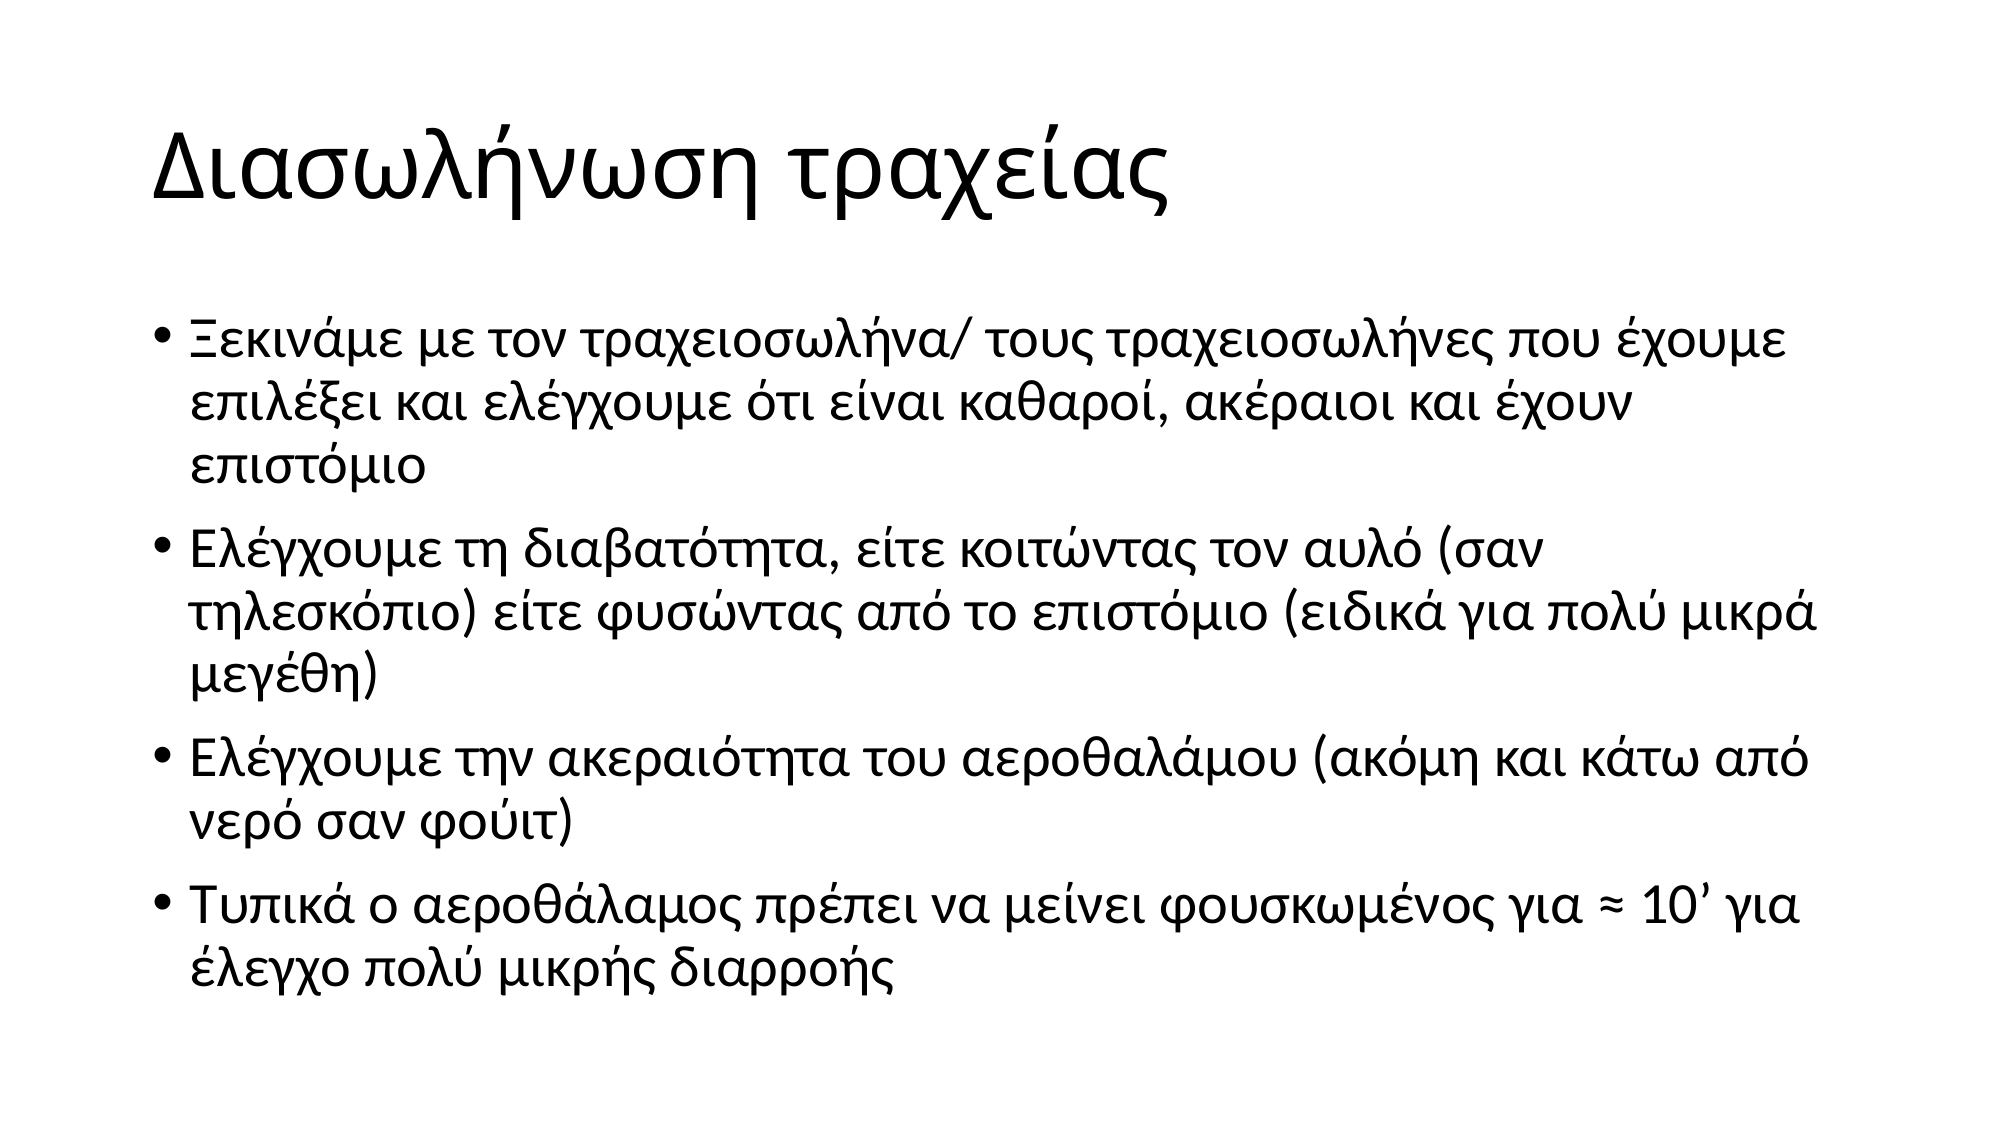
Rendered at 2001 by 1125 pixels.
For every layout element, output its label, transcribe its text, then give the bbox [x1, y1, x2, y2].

title Διασωλήνωση τραχείας [137, 59, 1863, 278]
list Ξεκινάμε με τον τραχειοσωλήνα/ τους τραχειοσωλήνες που έχουμε επιλέξει και ελέγχουμε ότι είναι καθαροί, ακέραιοι και έχουν επιστόμιο Ελέγχουμε τη διαβατότητα, είτε κοιτώντας τον αυλό (σαν τηλεσκόπιο) είτε φυσώντας από το επιστόμιο (ειδικά για πολύ μικρά μεγέθη) Ελέγχουμε την ακεραιότητα του αεροθαλάμου (ακόμη και κάτω από νερό σαν φούιτ) Τυπικά ο αεροθάλαμος πρέπει να μείνει φουσκωμένος για ≈ 10’ για έλεγχο πολύ μικρής διαρροής [137, 299, 1863, 1014]
